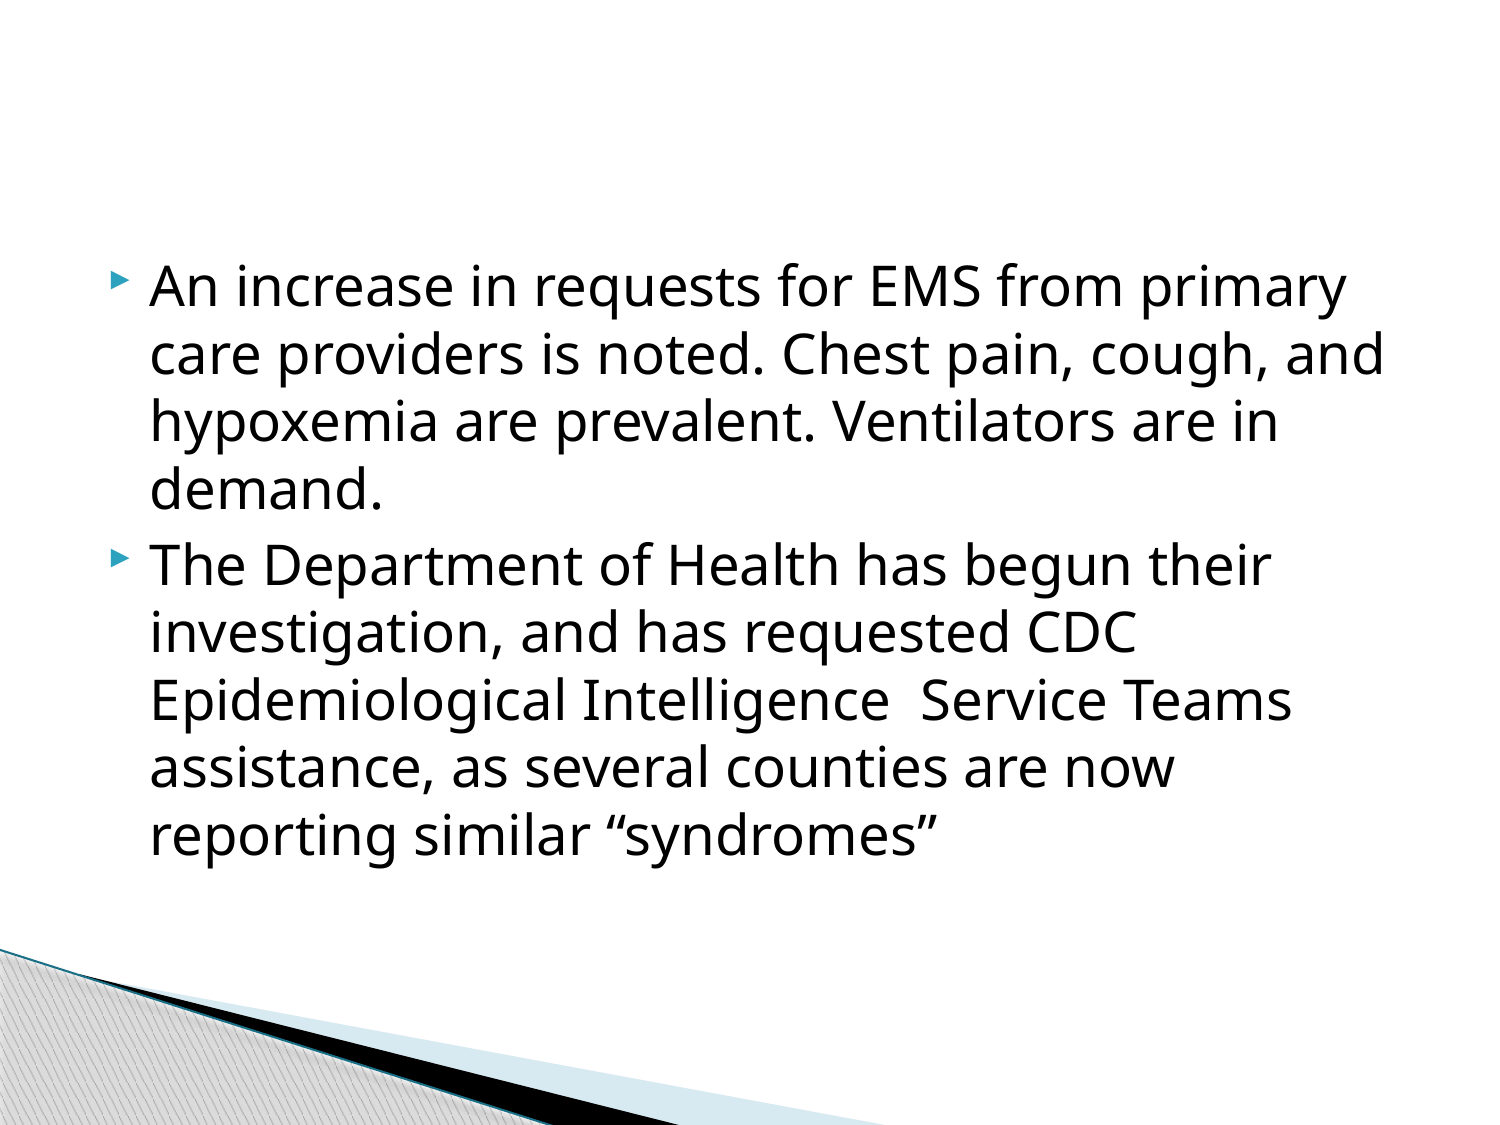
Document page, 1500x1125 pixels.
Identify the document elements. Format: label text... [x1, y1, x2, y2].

list An increase in requests for EMS from primary care providers is noted. Chest pain, cough, and hypoxemia are prevalent. Ventilators are in demand. The Department of Health has begun their investigation, and has requested CDC Epidemiological Intelligence Service Teams assistance, as several counties are now reporting similar “syndromes” [75, 243, 1425, 986]
